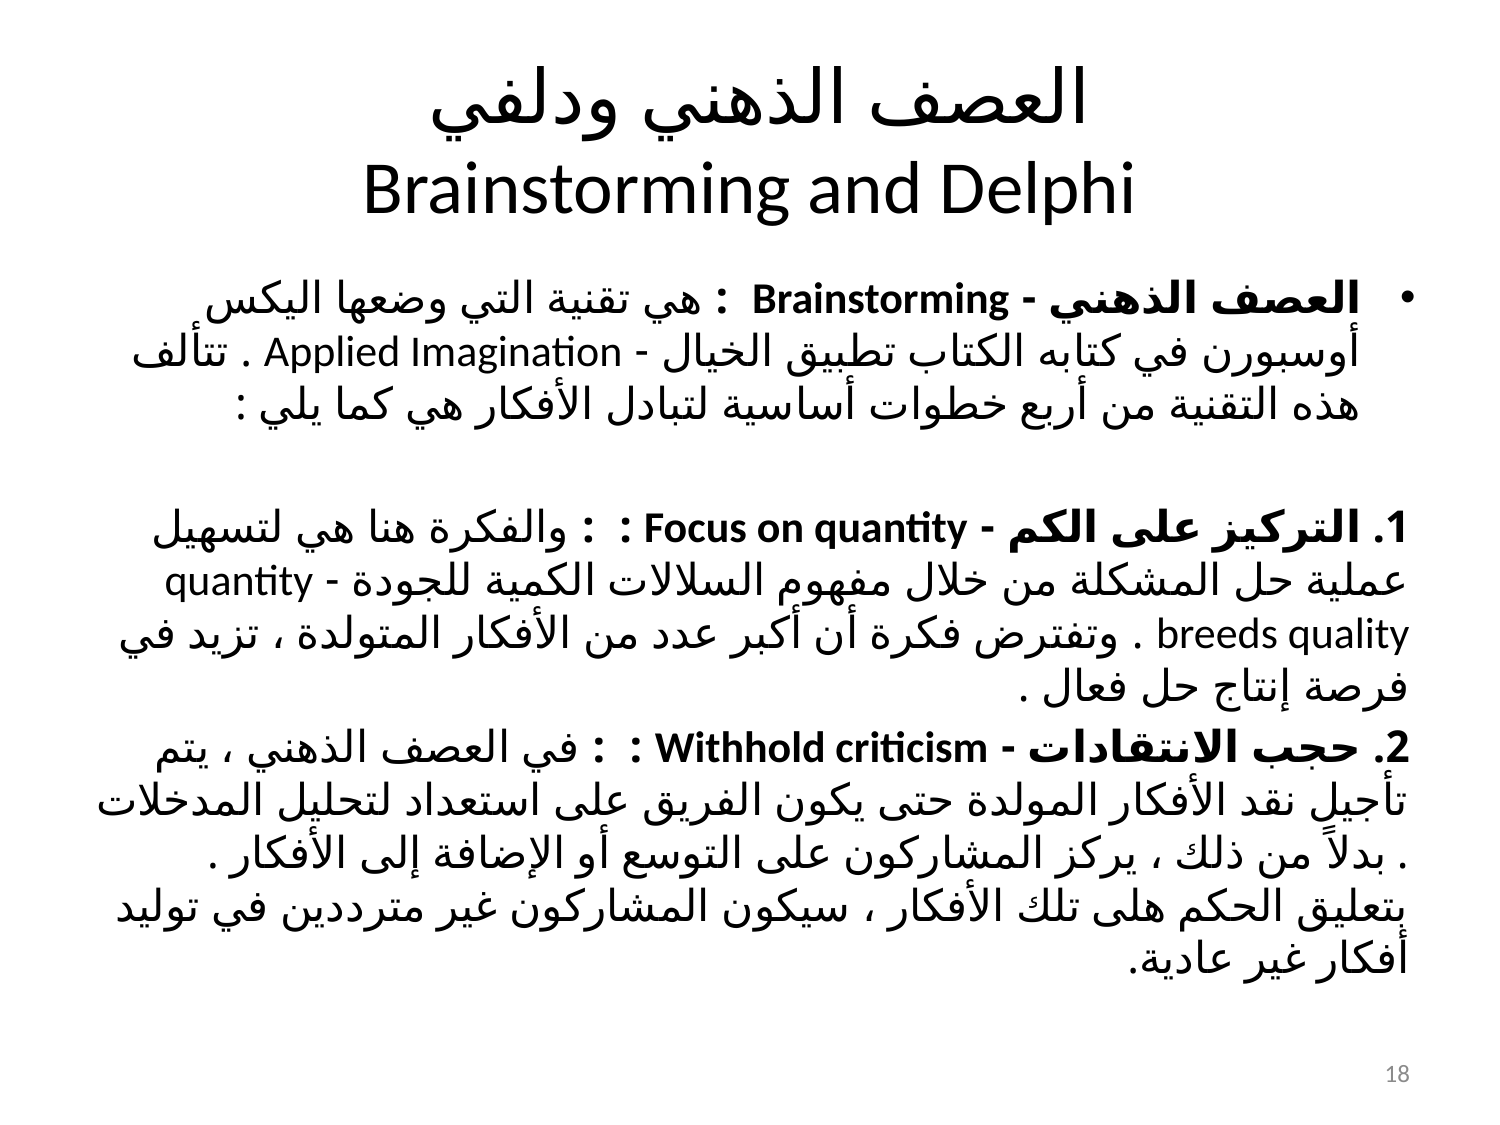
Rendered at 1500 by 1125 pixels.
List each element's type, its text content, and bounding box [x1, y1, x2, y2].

title العصف الذهني ودلفي Brainstorming and Delphi [75, 45, 1425, 233]
list العصف الذهني - Brainstorming : هي تقنية التي وضعها اليكس أوسبورن في كتابه الكتاب تطبيق الخيال - Applied Imagination . تتألف هذه التقنية من أربع خطوات أساسية لتبادل الأفكار هي كما يلي : 1. التركيز على الكم - Focus on quantity : : والفكرة هنا هي لتسهيل عملية حل المشكلة من خلال مفهوم السلالات الكمية للجودة - quantity breeds quality . وتفترض فكرة أن أكبر عدد من الأفكار المتولدة ، تزيد في فرصة إنتاج حل فعال . 2. حجب الانتقادات - Withhold criticism : : في العصف الذهني ، يتم تأجيل نقد الأفكار المولدة حتى يكون الفريق على استعداد لتحليل المدخلات . بدلاً من ذلك ، يركز المشاركون على التوسع أو الإضافة إلى الأفكار . بتعليق الحكم هلى تلك الأفكار ، سيكون المشاركون غير مترددين في توليد أفكار غير عادية. [75, 262, 1425, 1005]
slide_number 18 [1074, 1042, 1425, 1103]
